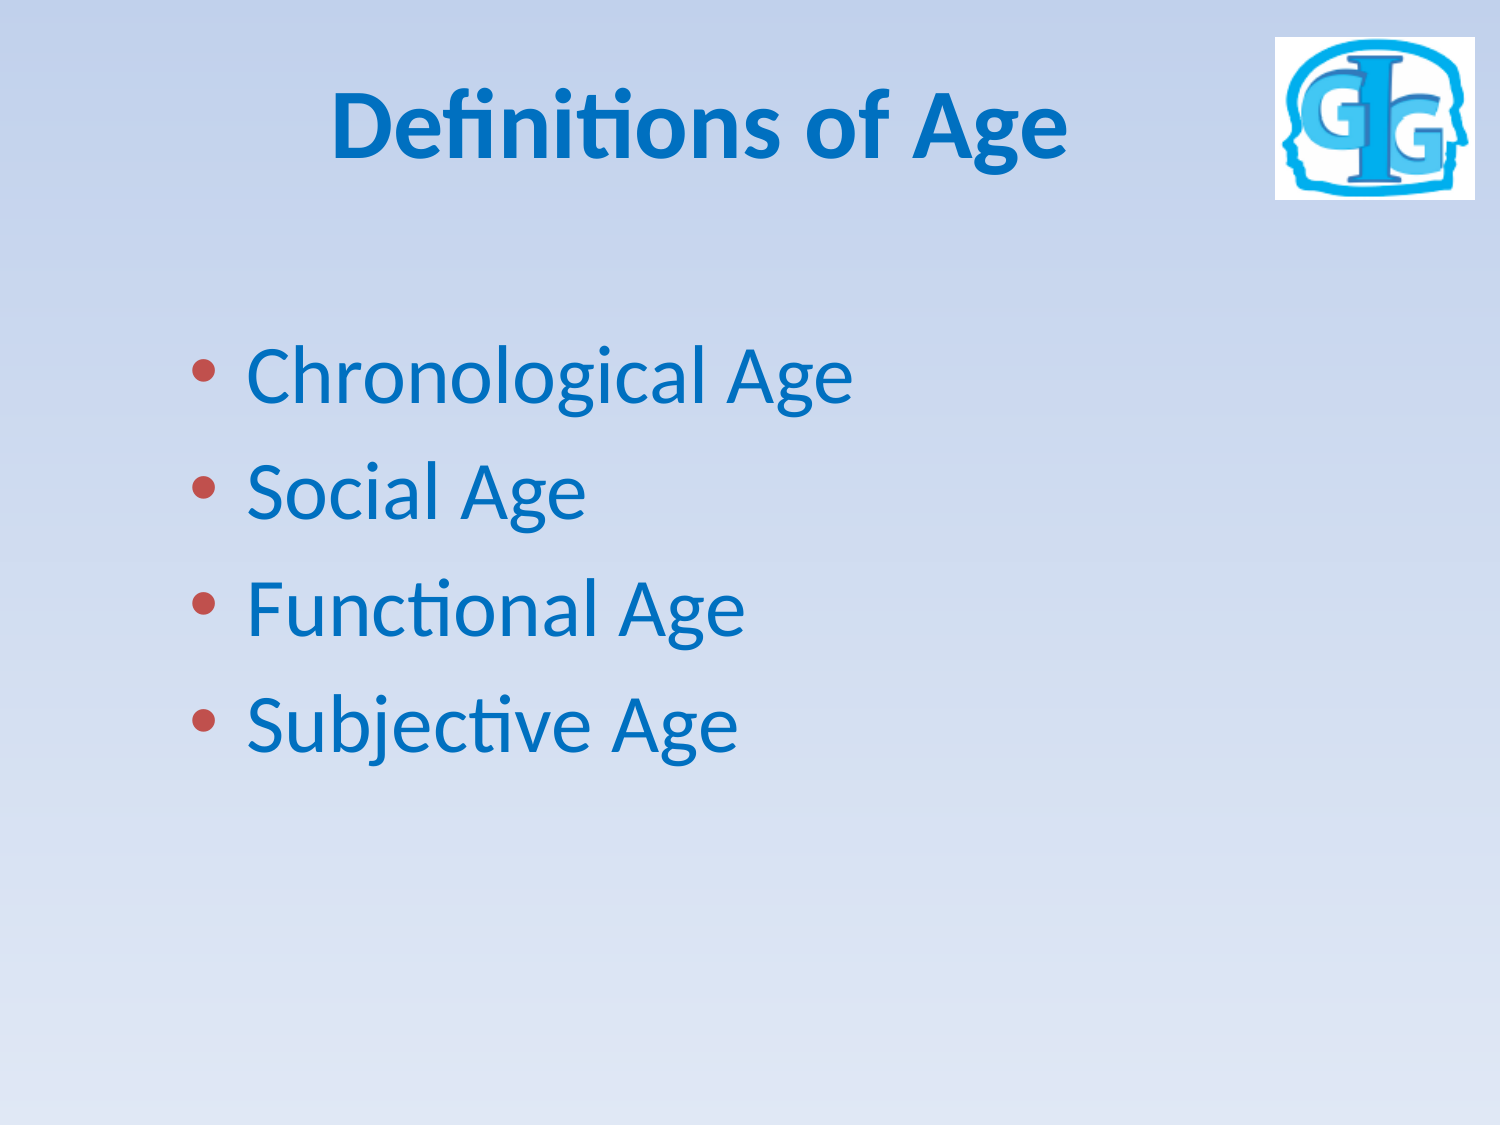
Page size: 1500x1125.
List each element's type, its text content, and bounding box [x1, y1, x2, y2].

list Chronological Age Social Age Functional Age Subjective Age [174, 312, 1413, 1075]
title Definitions of Age [62, 24, 1338, 213]
picture [1338, 37, 1475, 200]
picture [1338, 50, 1457, 187]
